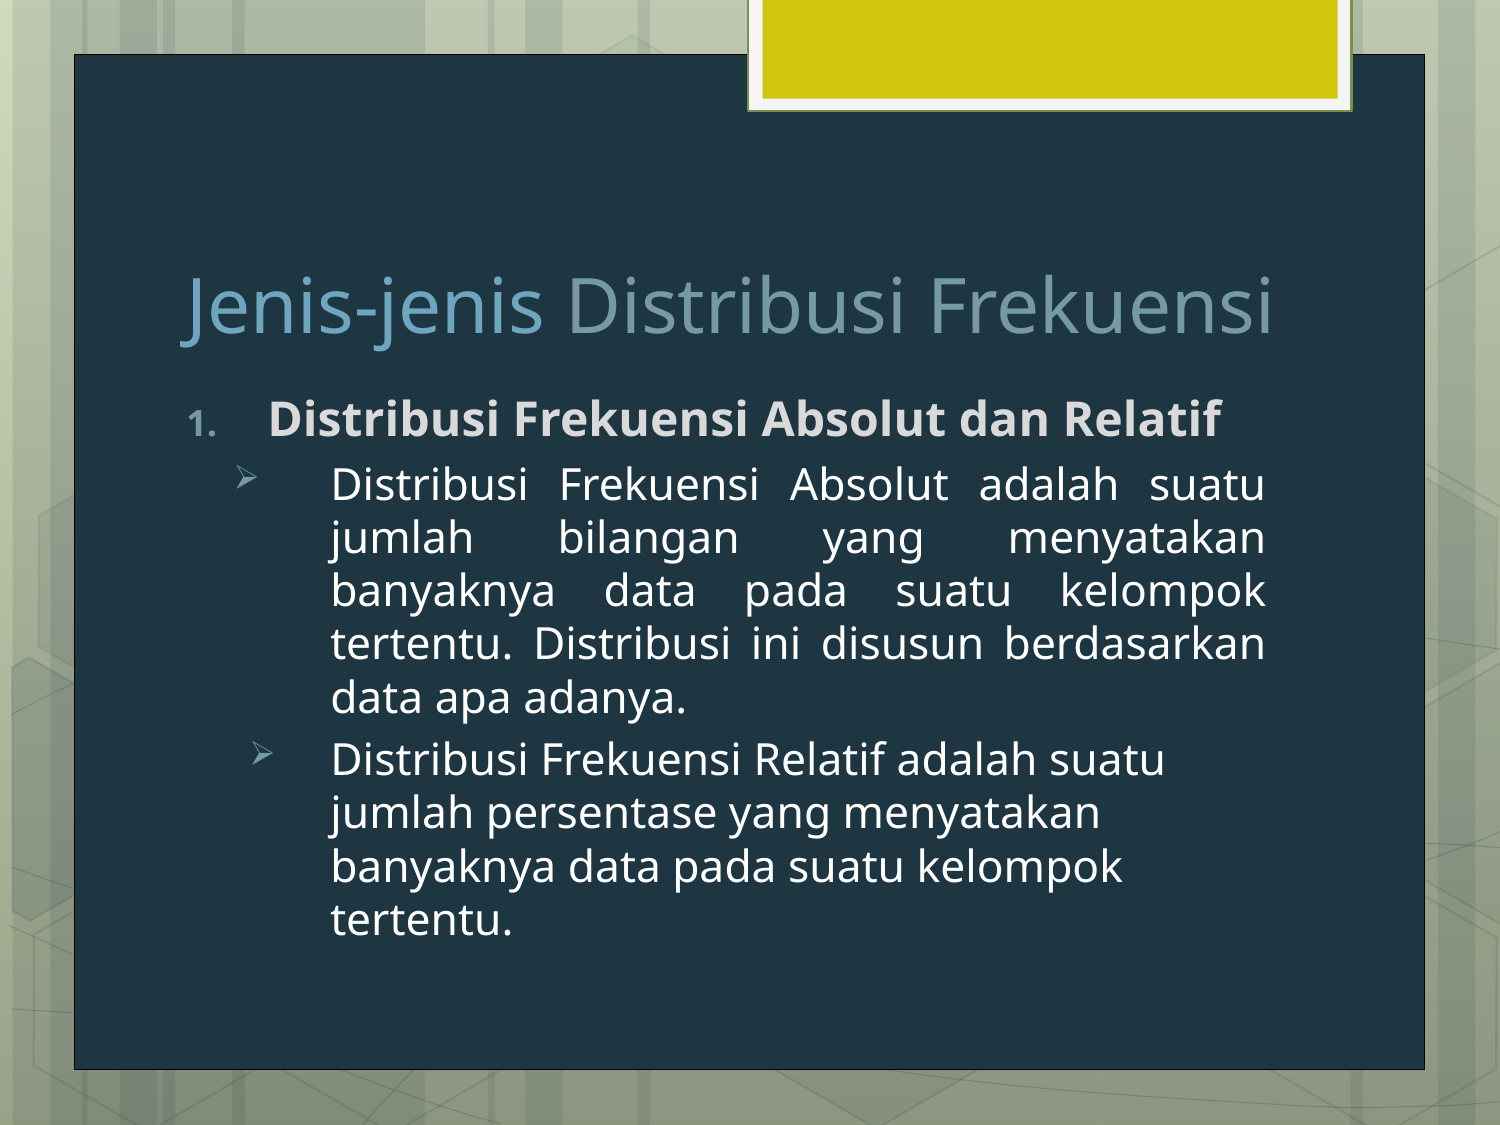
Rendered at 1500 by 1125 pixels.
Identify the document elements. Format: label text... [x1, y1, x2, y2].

list Distribusi Frekuensi Absolut dan Relatif Distribusi Frekuensi Absolut adalah suatu jumlah bilangan yang menyatakan banyaknya data pada suatu kelompok tertentu. Distribusi ini disusun berdasarkan data apa adanya. Distribusi Frekuensi Relatif adalah suatu jumlah persentase yang menyatakan banyaknya data pada suatu kelompok tertentu. [171, 381, 1283, 957]
title Jenis-jenis Distribusi Frekuensi [171, 168, 1324, 357]
